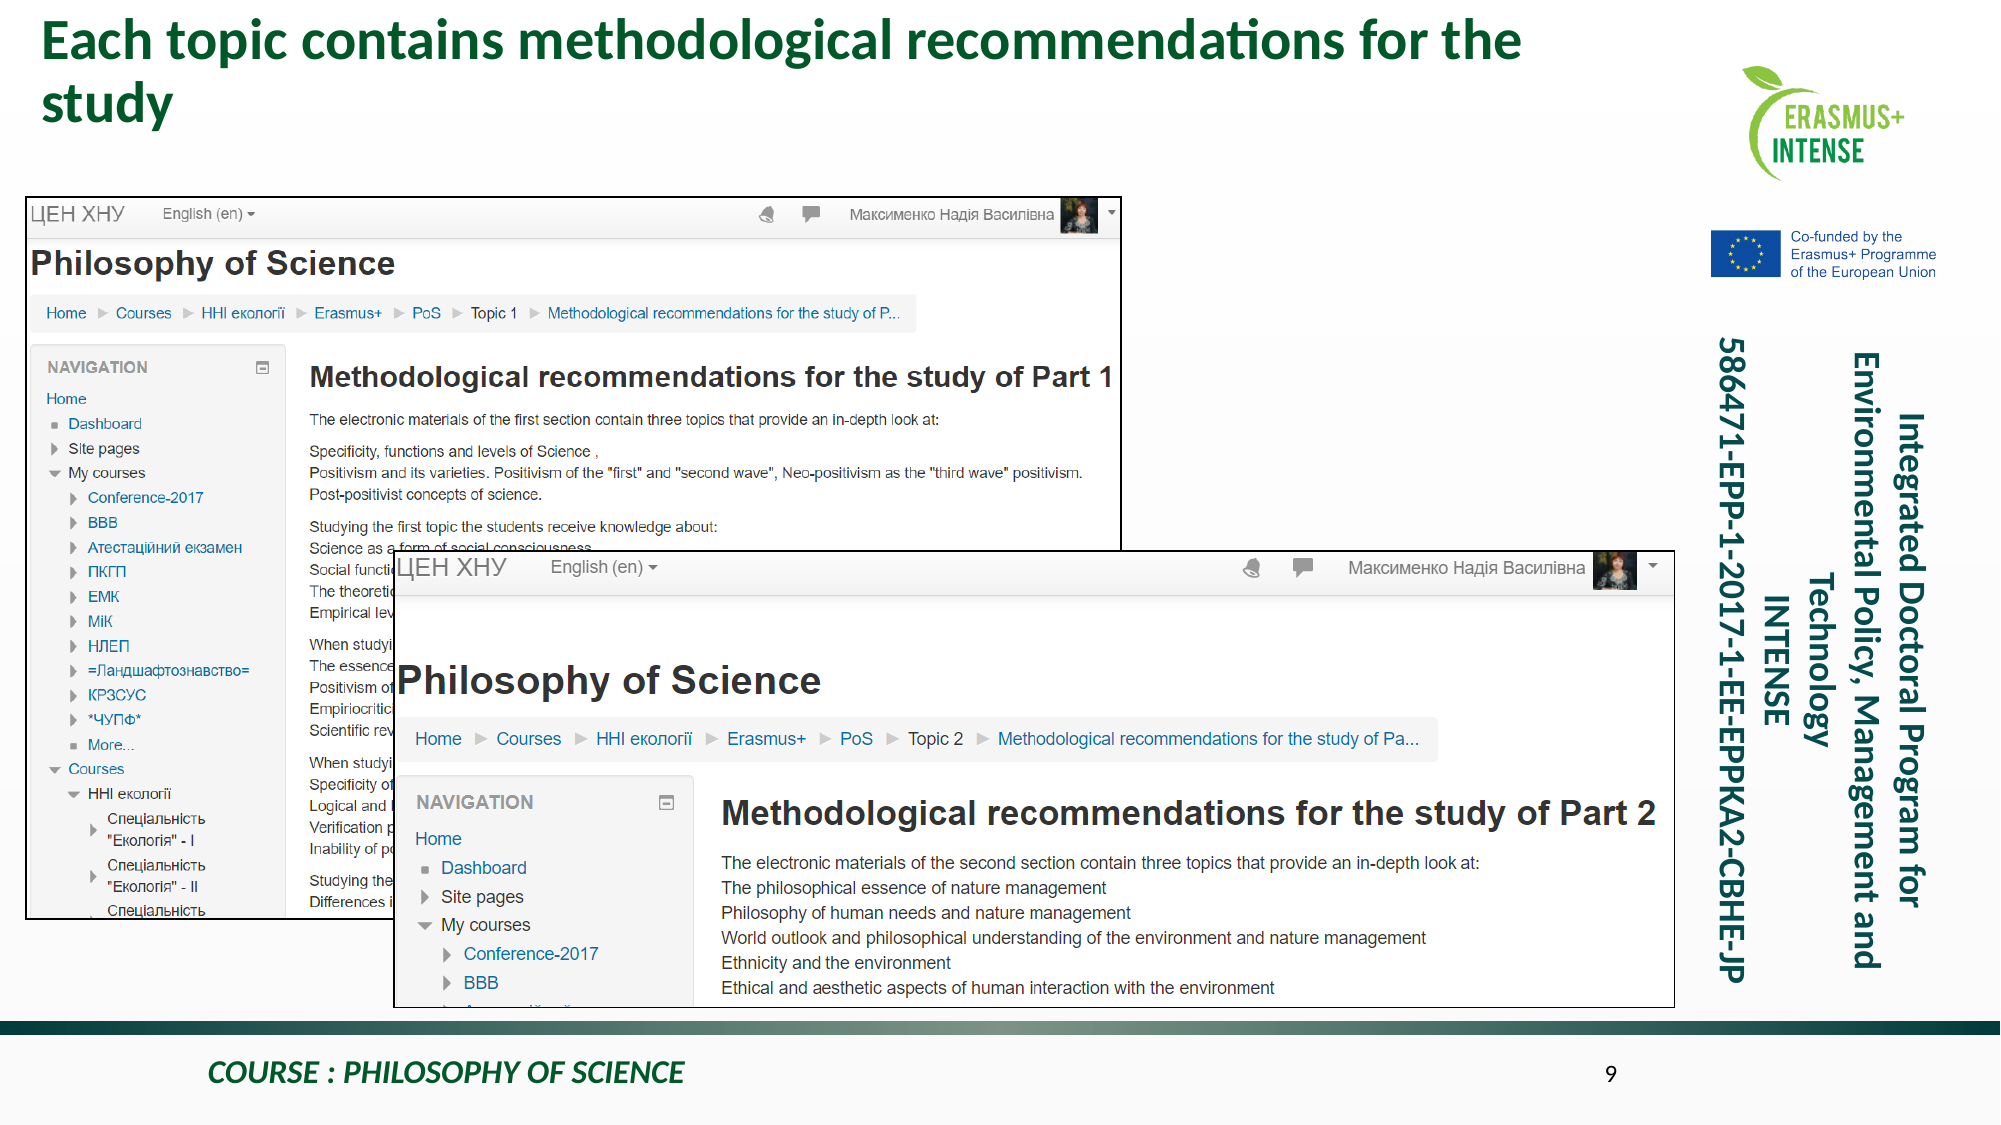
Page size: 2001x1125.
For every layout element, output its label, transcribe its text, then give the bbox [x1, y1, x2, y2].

picture [1742, 66, 1905, 181]
picture [1711, 230, 1936, 280]
list Each topic contains methodological recommendations for the study [26, 42, 1674, 143]
picture [26, 197, 1674, 1007]
footer COURSE : PHILOSOPHY OF SCIENCE [192, 1012, 1854, 1125]
